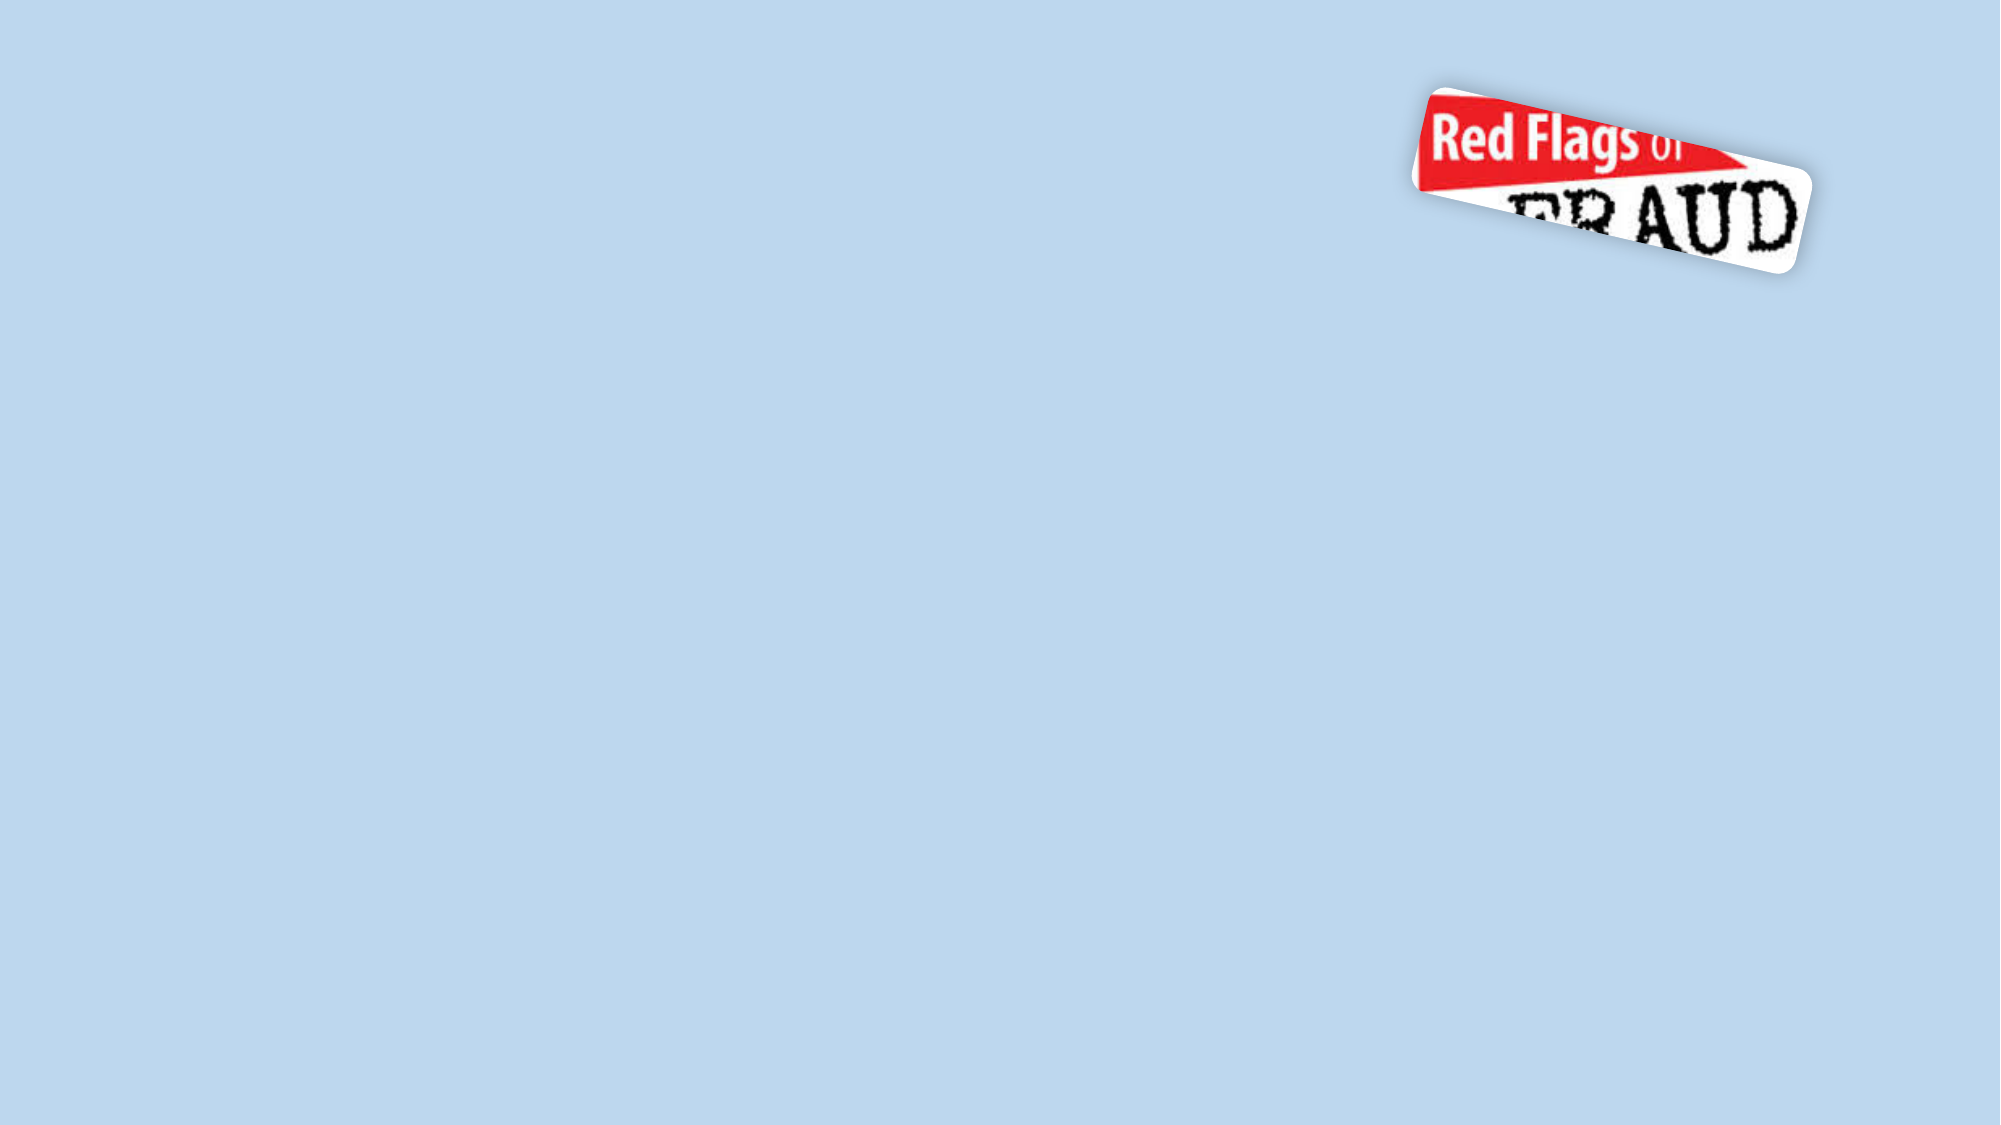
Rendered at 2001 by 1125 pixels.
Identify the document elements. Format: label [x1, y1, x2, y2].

picture [1411, 87, 1813, 274]
